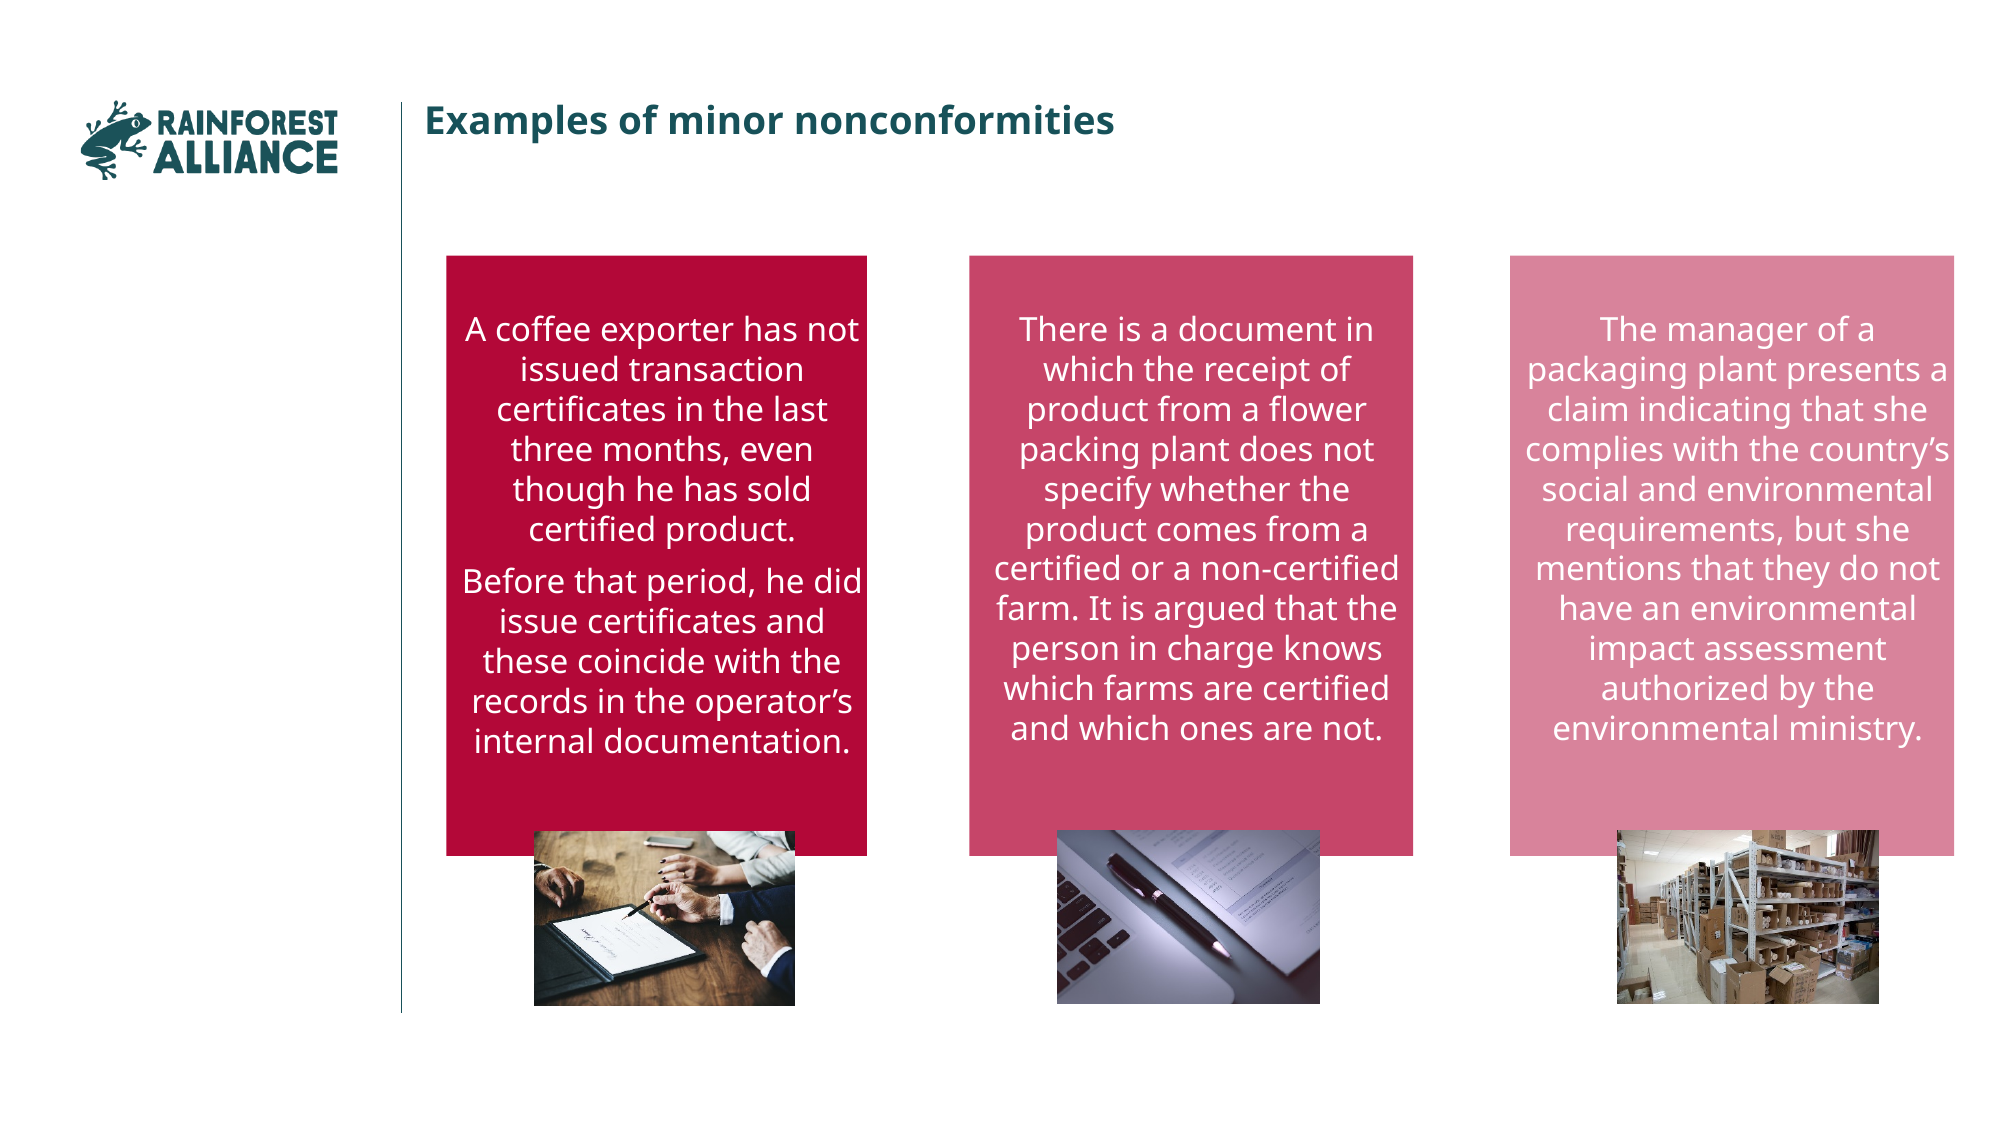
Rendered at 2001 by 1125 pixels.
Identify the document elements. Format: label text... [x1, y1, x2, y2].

picture [533, 831, 795, 1006]
text_box A coffee exporter has not issued transaction certificates in the last three months, even though he has sold certified product. Before that period, he did issue certificates and these coincide with the records in the operator’s internal documentation. [446, 255, 867, 856]
picture [1617, 830, 1879, 1004]
picture [1057, 830, 1320, 1004]
title Examples of minor nonconformities [409, 88, 1920, 151]
text_box The manager of a packaging plant presents a claim indicating that she complies with the country’s social and environmental requirements, but she mentions that they do not have an environmental impact assessment authorized by the environmental ministry. [1510, 255, 1955, 856]
text_box There is a document in which the receipt of product from a flower packing plant does not specify whether the product comes from a certified or a non-certified farm. It is argued that the person in charge knows which farms are certified and which ones are not. [969, 255, 1414, 856]
